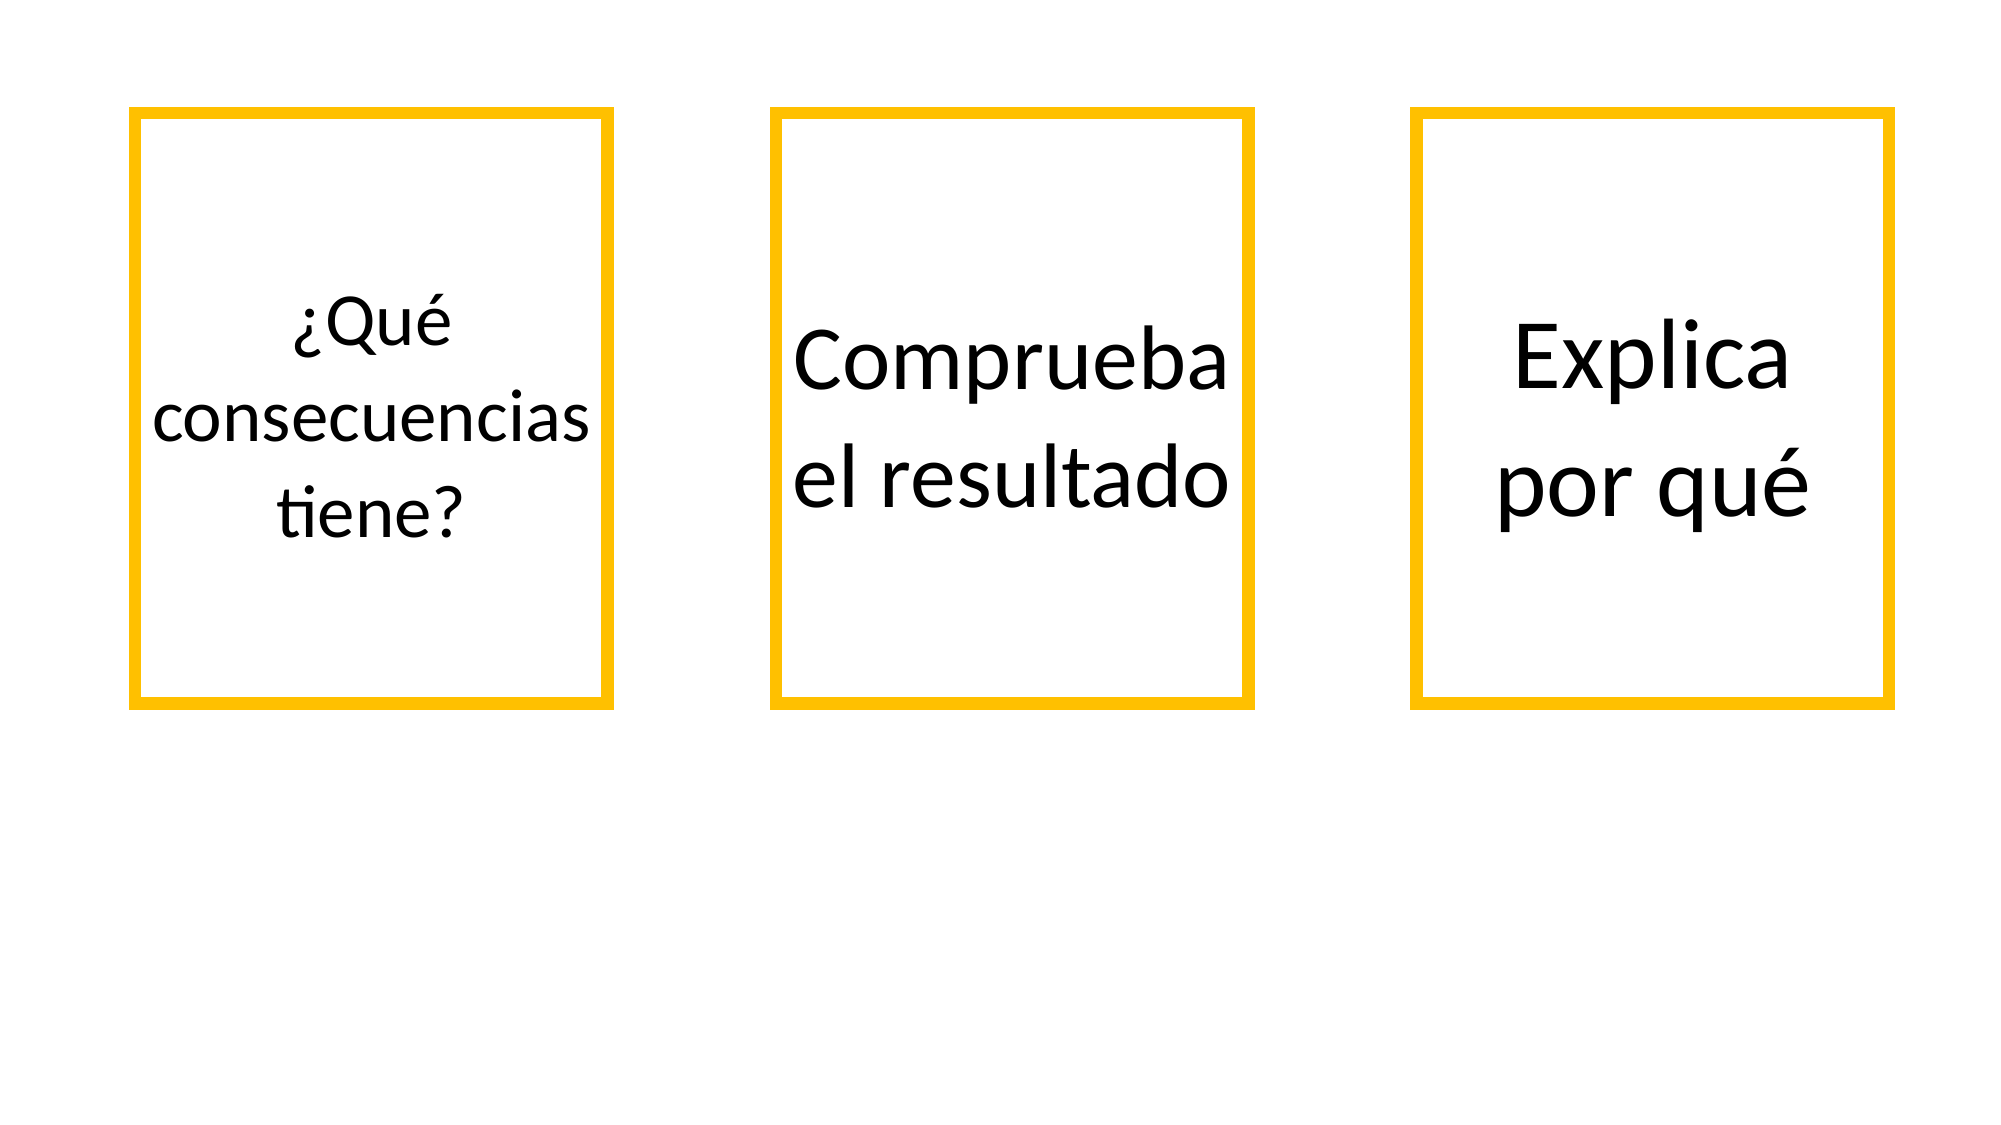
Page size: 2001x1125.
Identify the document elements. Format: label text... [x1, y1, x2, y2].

text_box Explica por qué [1416, 112, 1890, 704]
text_box Comprueba el resultado [775, 112, 1249, 704]
text_box ¿Qué consecuencias tiene? [134, 112, 609, 704]
